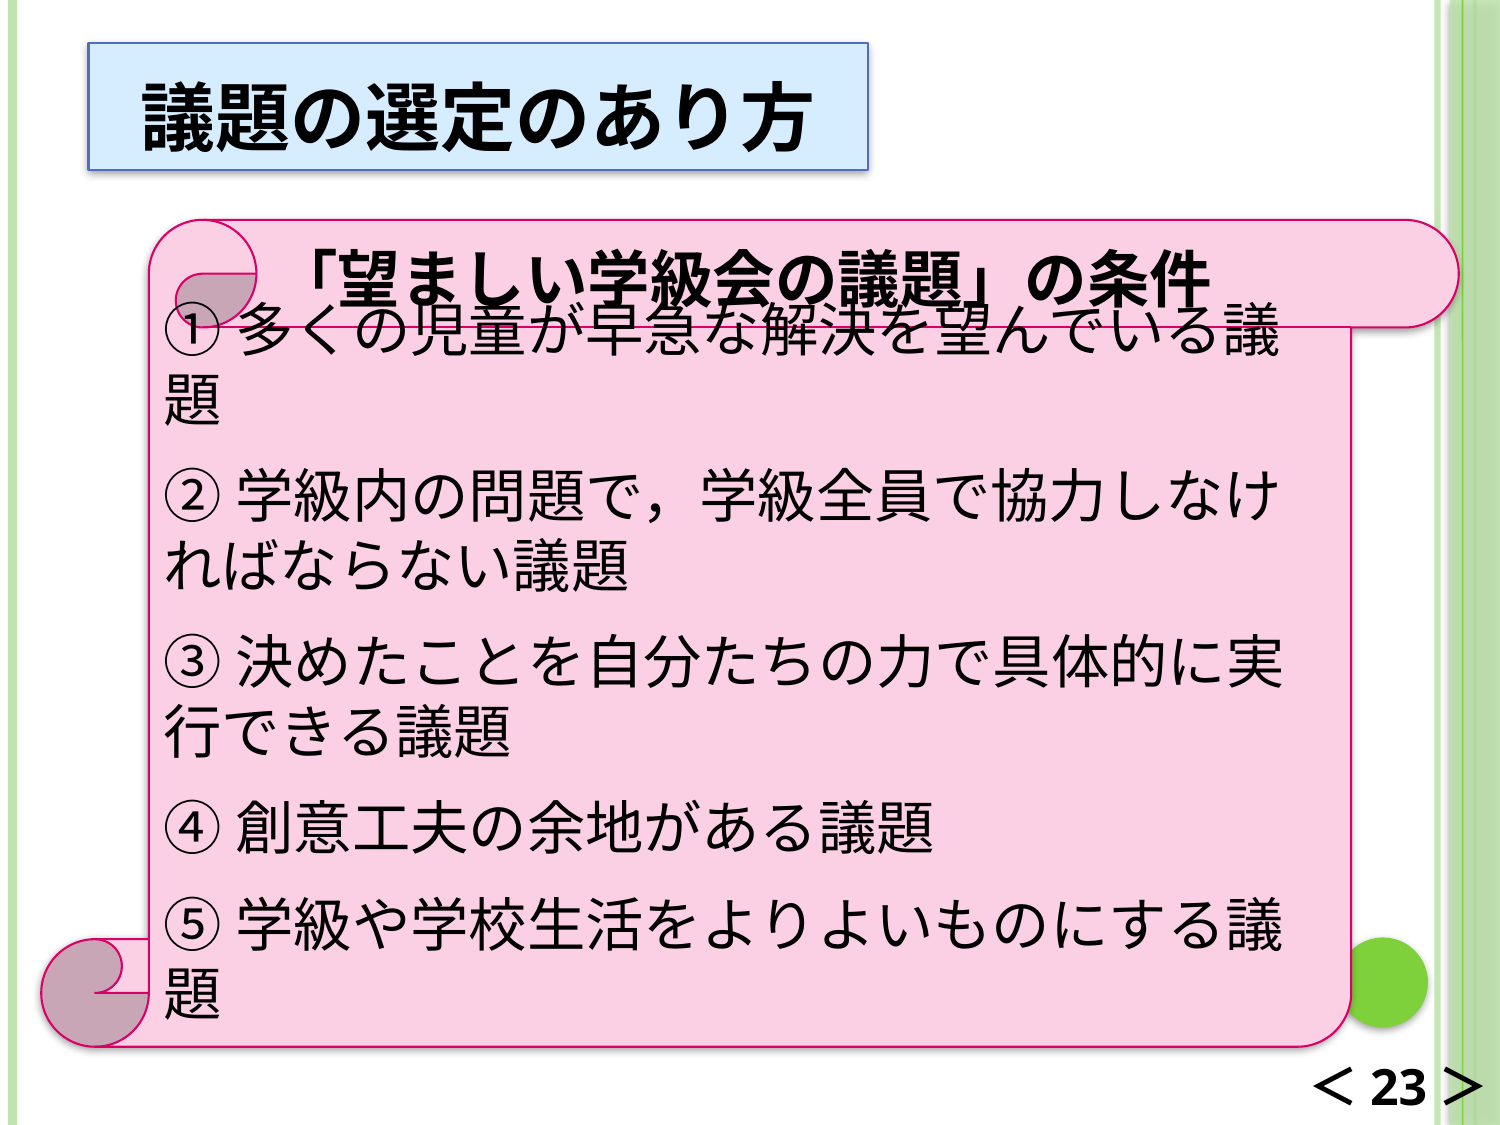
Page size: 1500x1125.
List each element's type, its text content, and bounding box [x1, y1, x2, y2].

text_box ＜23＞ [1293, 1048, 1500, 1124]
text_box 議題の選定のあり方 [87, 42, 869, 171]
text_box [40, 219, 1460, 1048]
